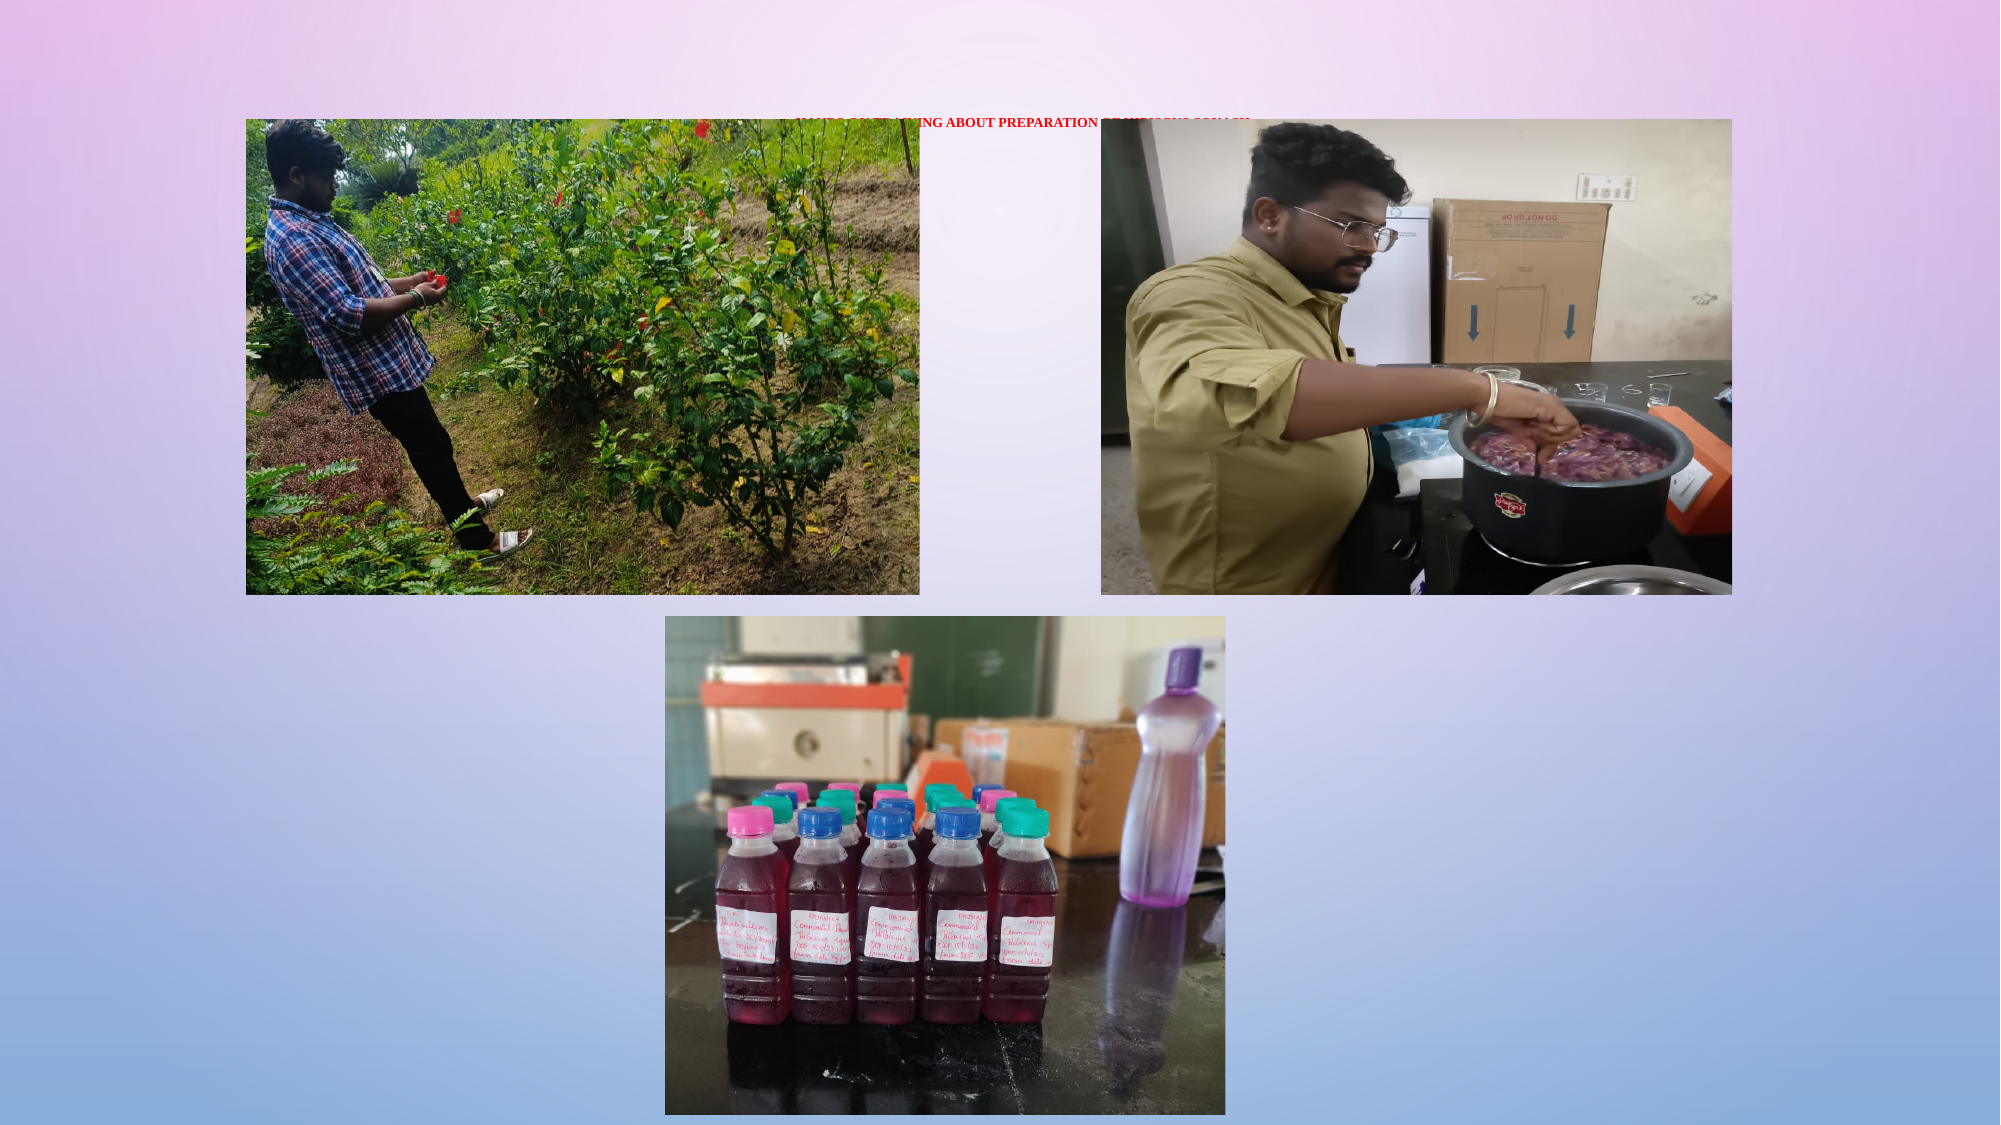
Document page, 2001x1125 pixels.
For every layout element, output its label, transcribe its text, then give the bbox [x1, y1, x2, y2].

picture [664, 616, 1226, 1116]
picture [1100, 119, 1733, 595]
table_cell 14,910 [0, 0, 2000, 580]
title HANDS-ON TRAINING ABOUT PREPARATION OF HIBISCUS SQUASH [149, 108, 1851, 170]
picture [245, 119, 920, 595]
